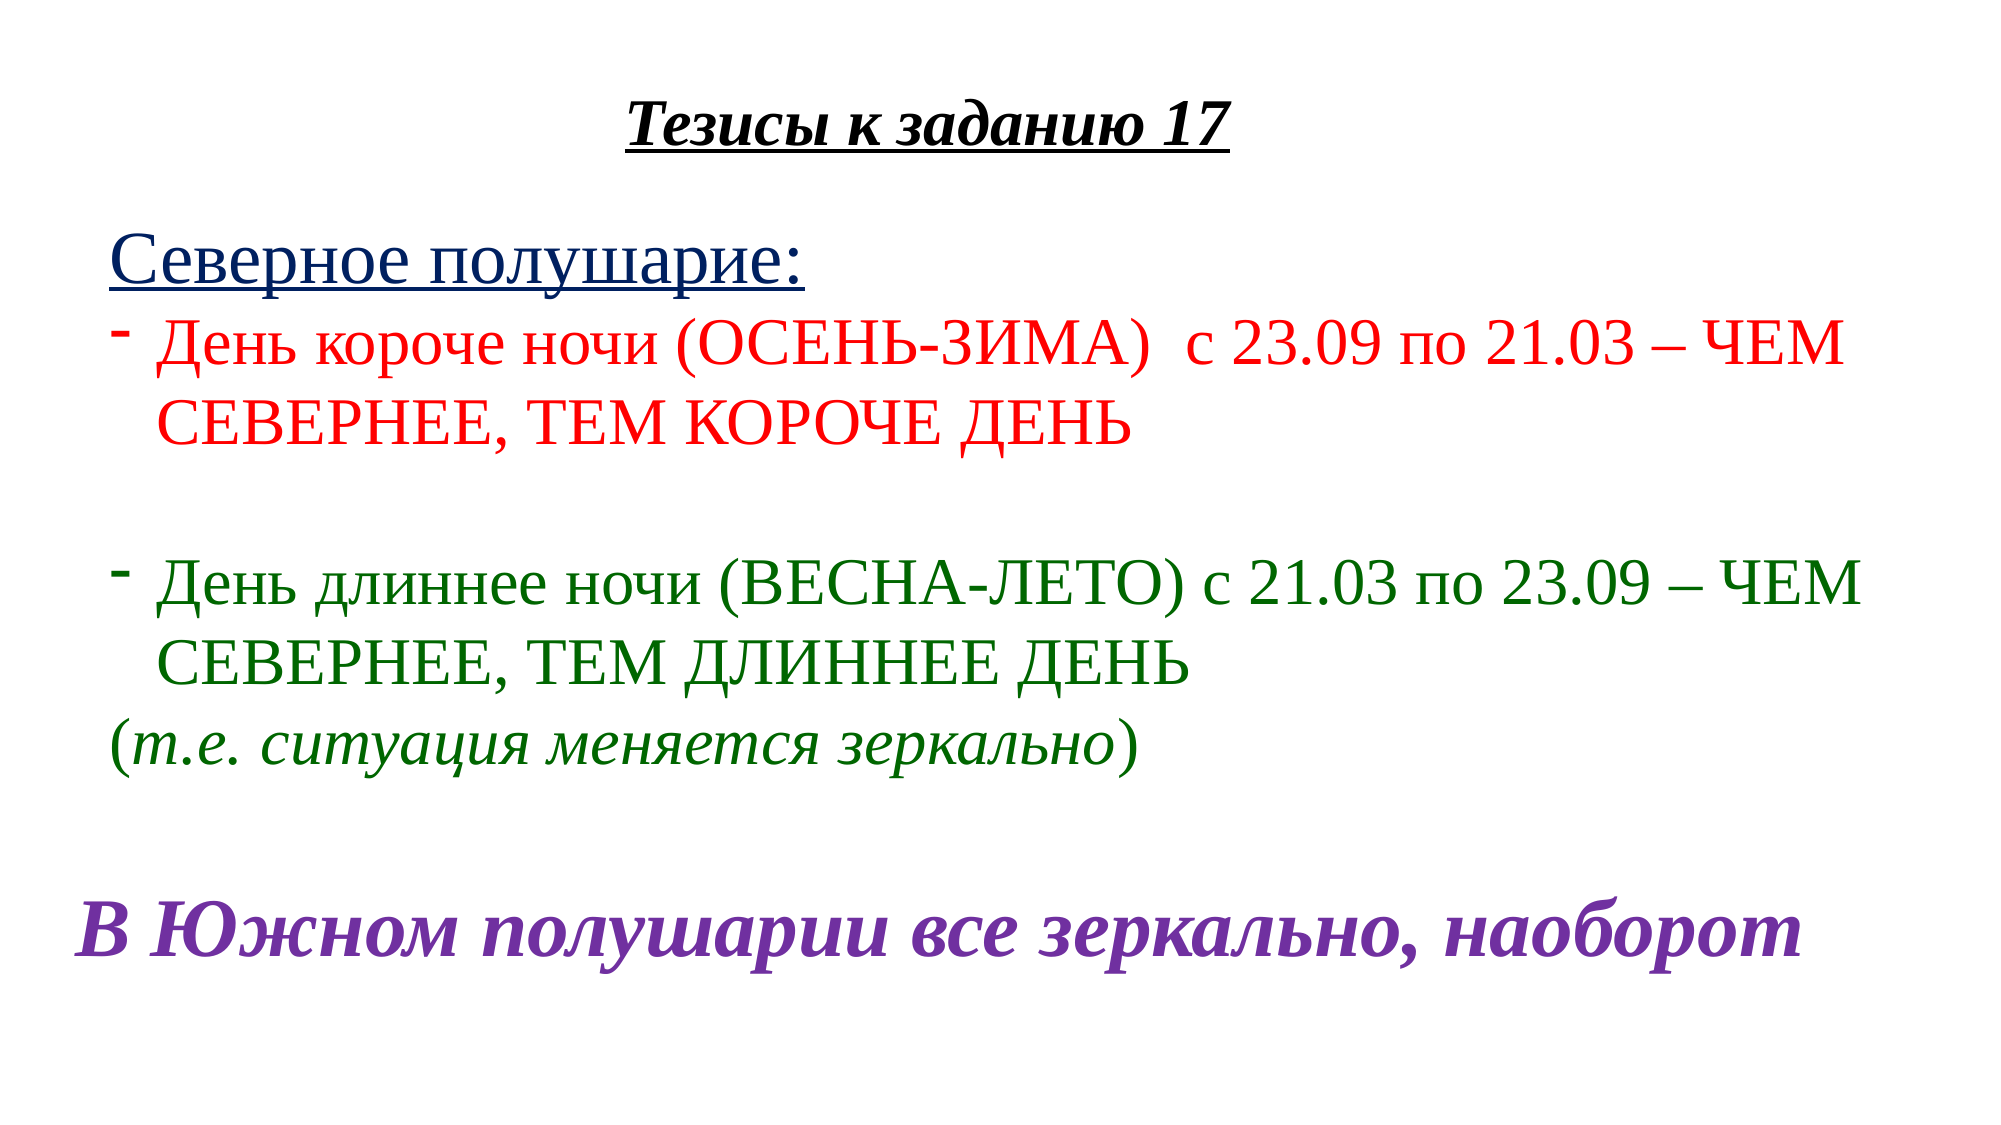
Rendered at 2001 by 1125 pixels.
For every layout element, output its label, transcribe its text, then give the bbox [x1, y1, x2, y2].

text_box В Южном полушарии все зеркально, наоборот [60, 866, 1989, 981]
text_box Северное полушарие: День короче ночи (ОСЕНЬ-ЗИМА) с 23.09 по 21.03 – ЧЕМ СЕВЕРНЕЕ, ТЕМ КОРОЧЕ ДЕНЬ День длиннее ночи (ВЕСНА-ЛЕТО) с 21.03 по 23.09 – ЧЕМ СЕВЕРНЕЕ, ТЕМ ДЛИННЕЕ ДЕНЬ (т.е. ситуация меняется зеркально) [94, 200, 1955, 786]
text_box Тезисы к заданию 17 [57, 71, 1798, 167]
